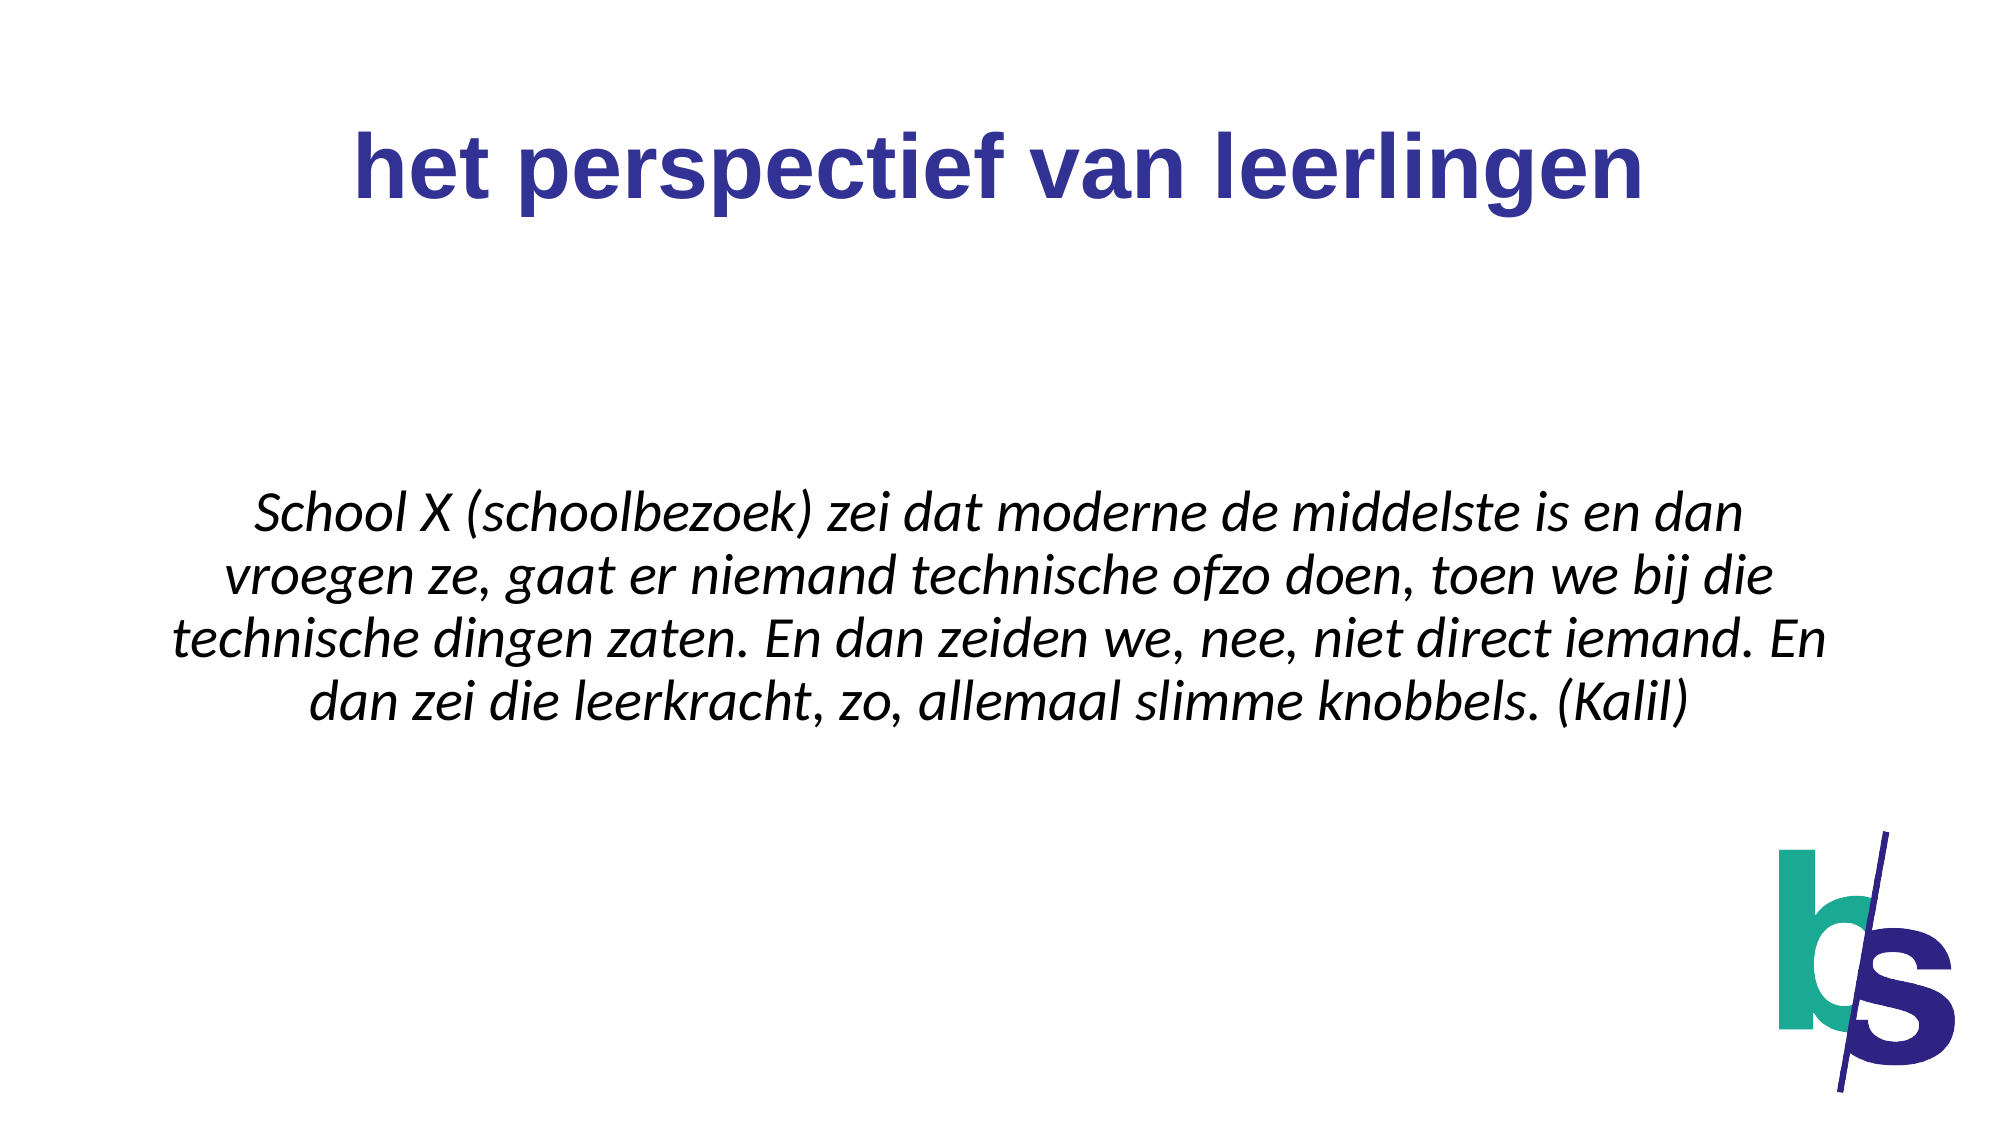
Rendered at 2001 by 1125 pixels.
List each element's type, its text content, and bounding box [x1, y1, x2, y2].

picture [1779, 831, 1955, 1093]
list School X (schoolbezoek) zei dat moderne de middelste is en dan vroegen ze, gaat er niemand technische ofzo doen, toen we bij die technische dingen zaten. En dan zeiden we, nee, niet direct iemand. En dan zei die leerkracht, zo, allemaal slimme knobbels. (Kalil) [137, 299, 1863, 1014]
title het perspectief van leerlingen [137, 59, 1863, 278]
